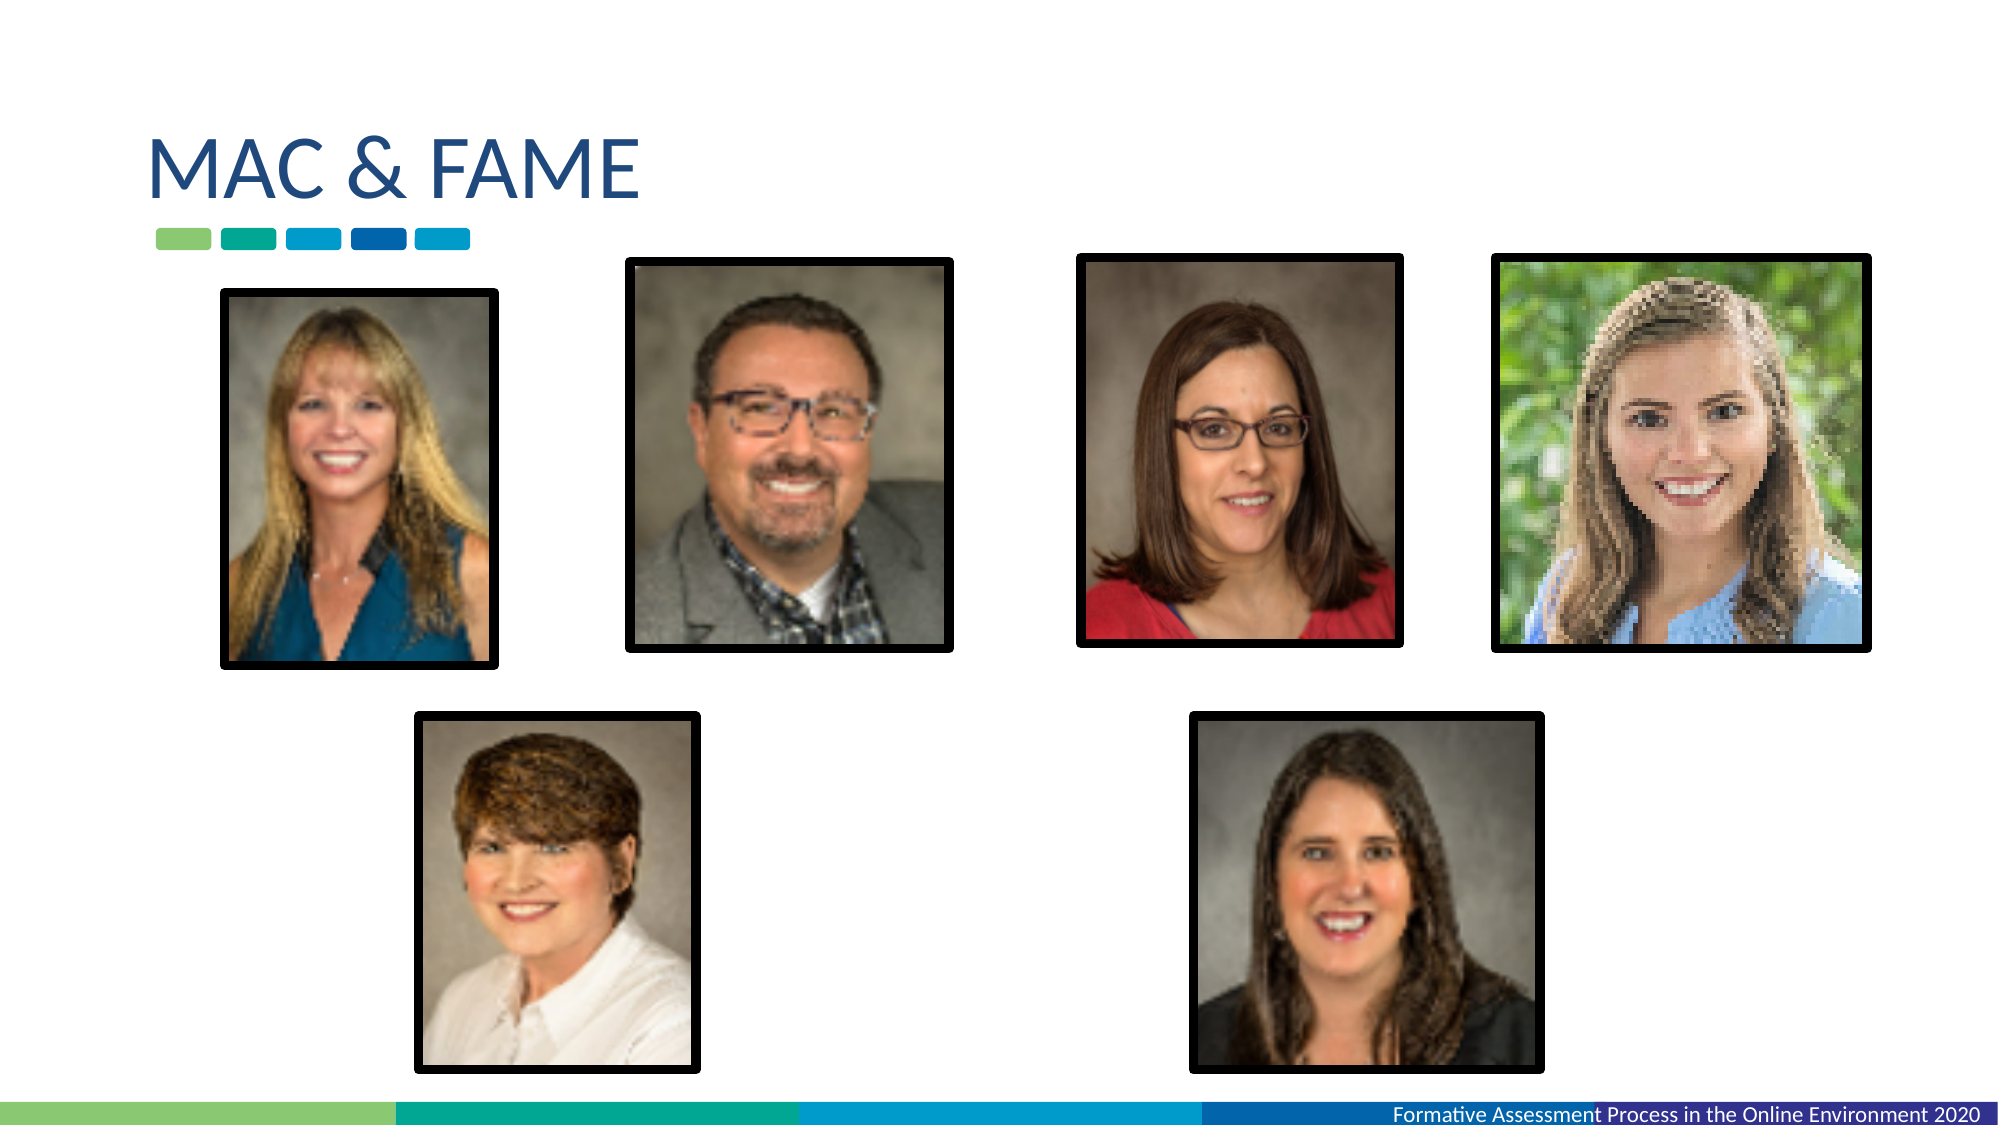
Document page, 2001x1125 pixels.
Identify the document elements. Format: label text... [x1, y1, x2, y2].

title MAC & FAME [137, 59, 1863, 278]
picture [228, 296, 490, 661]
picture [422, 720, 692, 1066]
picture [634, 265, 945, 645]
picture [1085, 261, 1396, 640]
picture [1499, 261, 1863, 645]
picture [1197, 720, 1536, 1066]
